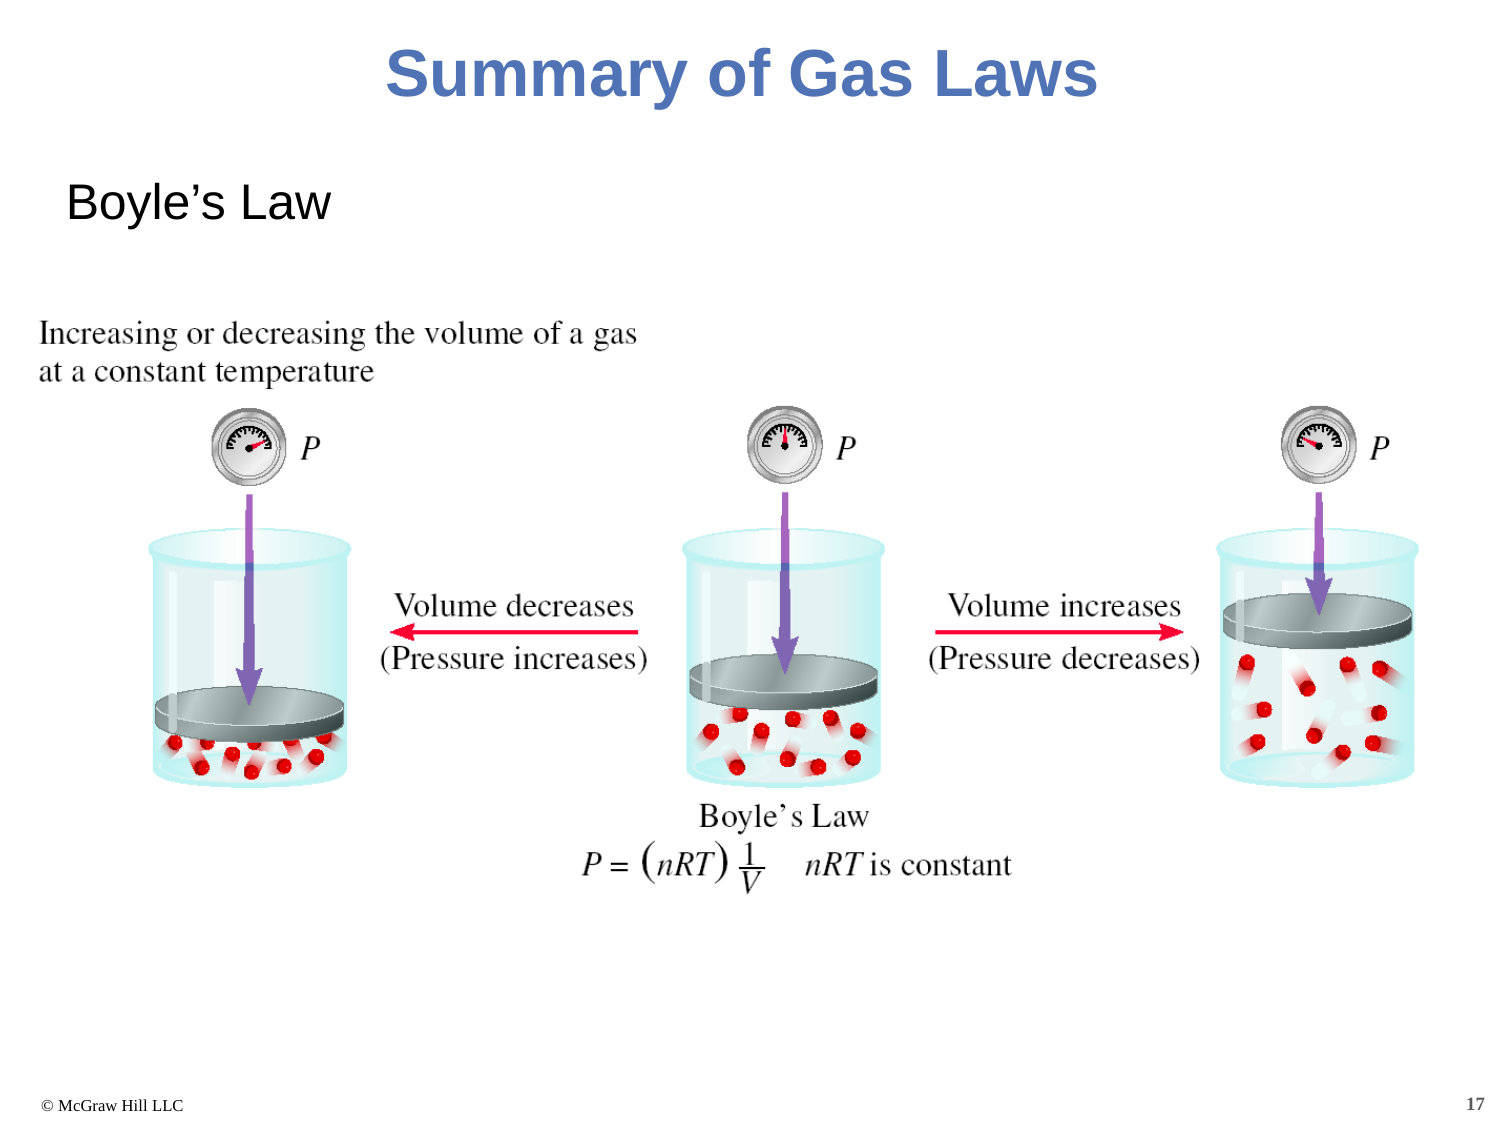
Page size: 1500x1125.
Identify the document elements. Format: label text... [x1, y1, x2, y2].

text_box Boyle’s Law [51, 162, 347, 238]
picture [31, 307, 1469, 907]
text_box Summary of Gas Laws [370, 22, 1116, 118]
slide_number 17 [1427, 1087, 1500, 1120]
